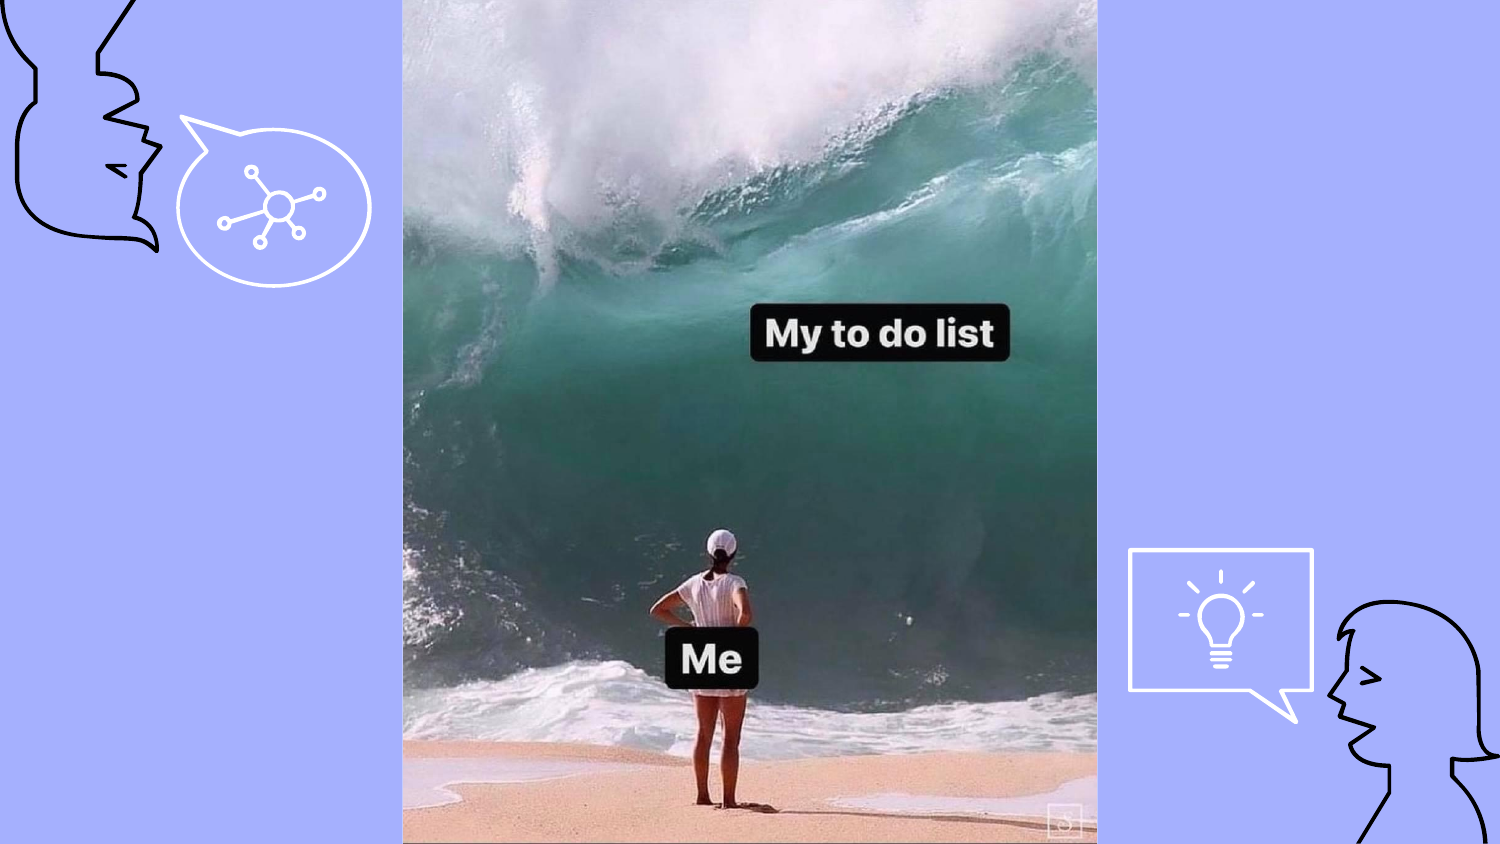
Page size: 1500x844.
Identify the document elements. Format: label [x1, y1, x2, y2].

picture [403, 0, 1097, 844]
